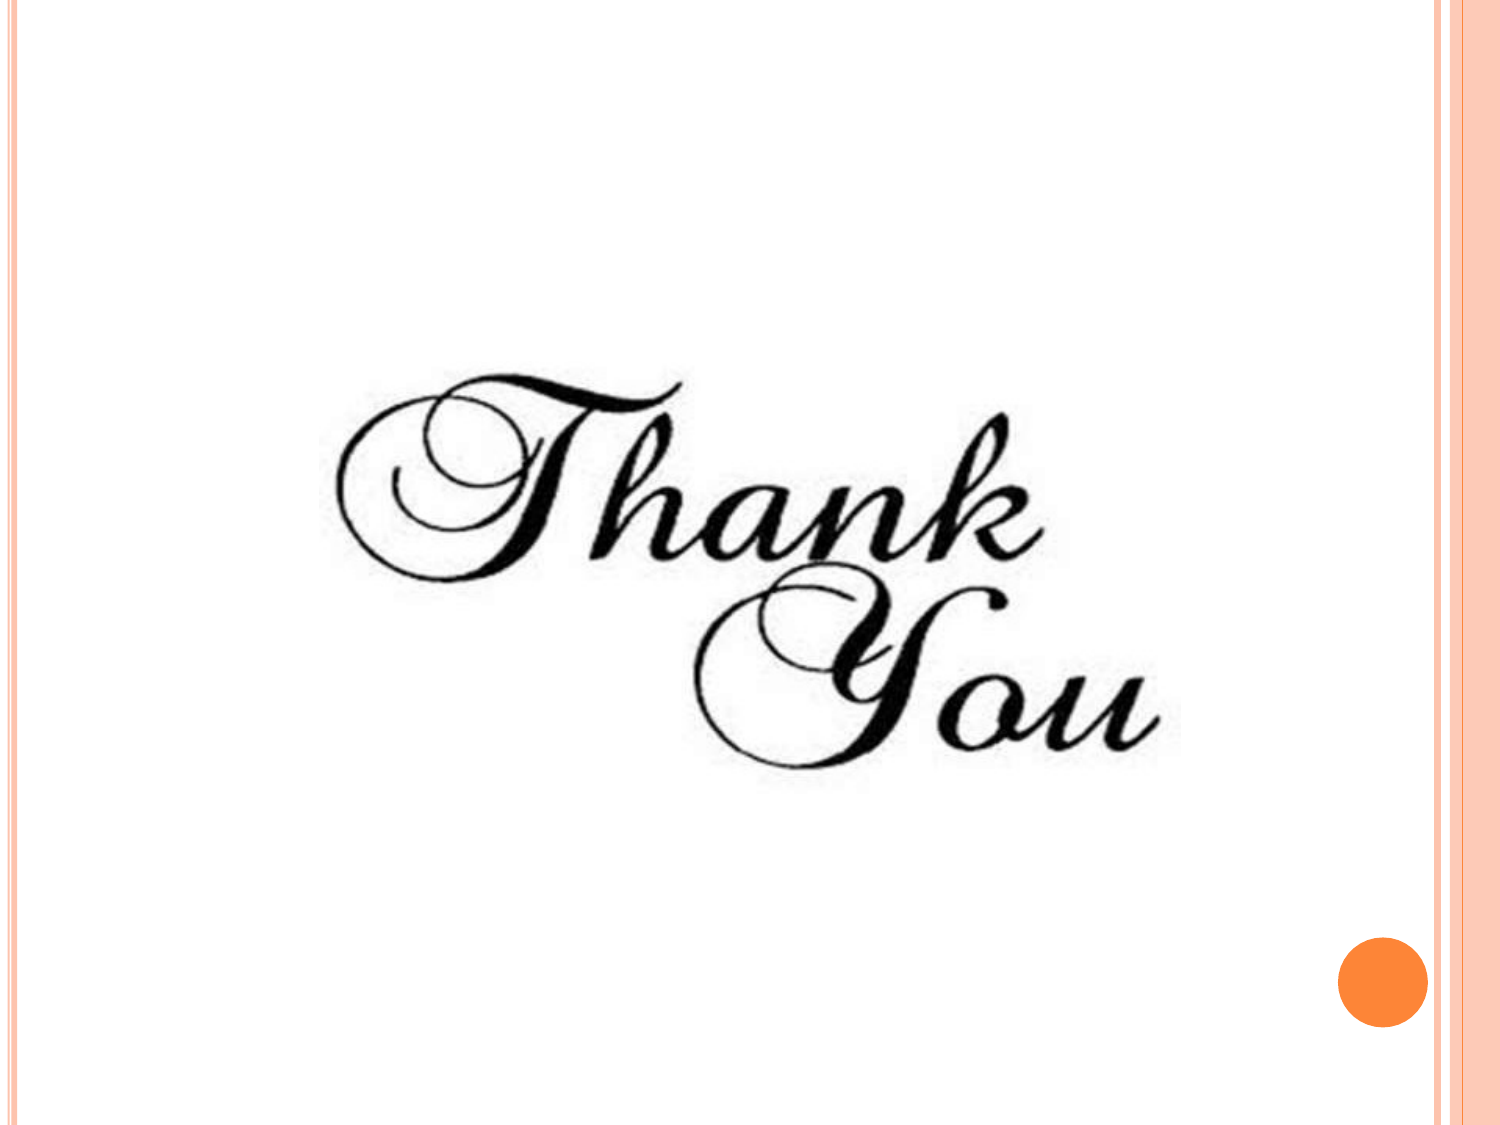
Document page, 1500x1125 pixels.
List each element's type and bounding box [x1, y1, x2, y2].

text_box [319, 361, 1181, 794]
